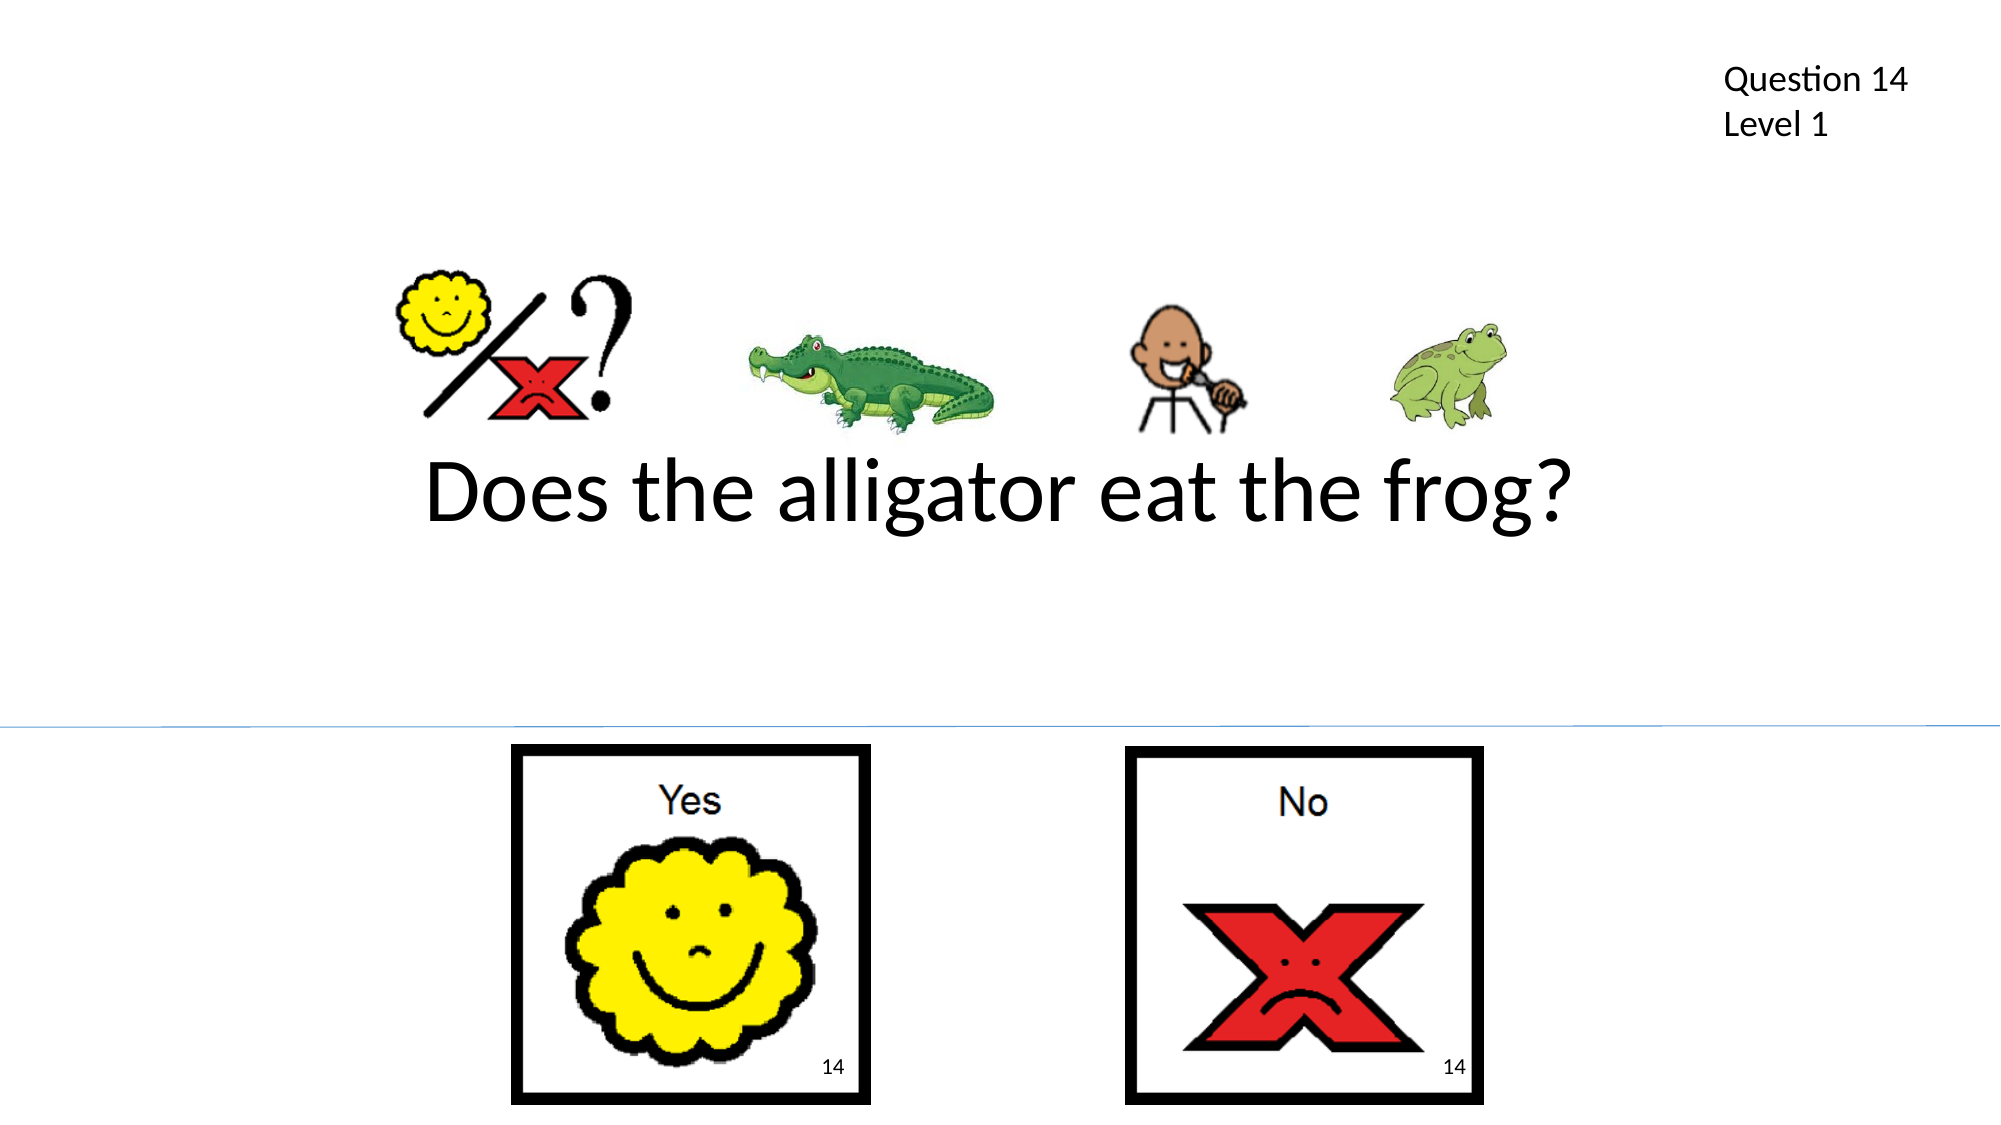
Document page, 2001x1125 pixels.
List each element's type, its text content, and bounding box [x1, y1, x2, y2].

picture [511, 744, 871, 1105]
picture [1125, 746, 1484, 1105]
picture [1102, 293, 1256, 442]
text_box Question 14 Level 1 [1708, 46, 1973, 152]
picture [1390, 317, 1507, 435]
picture [740, 302, 1002, 450]
text_box Does the alligator eat the frog? [409, 422, 1594, 548]
picture [382, 242, 640, 450]
